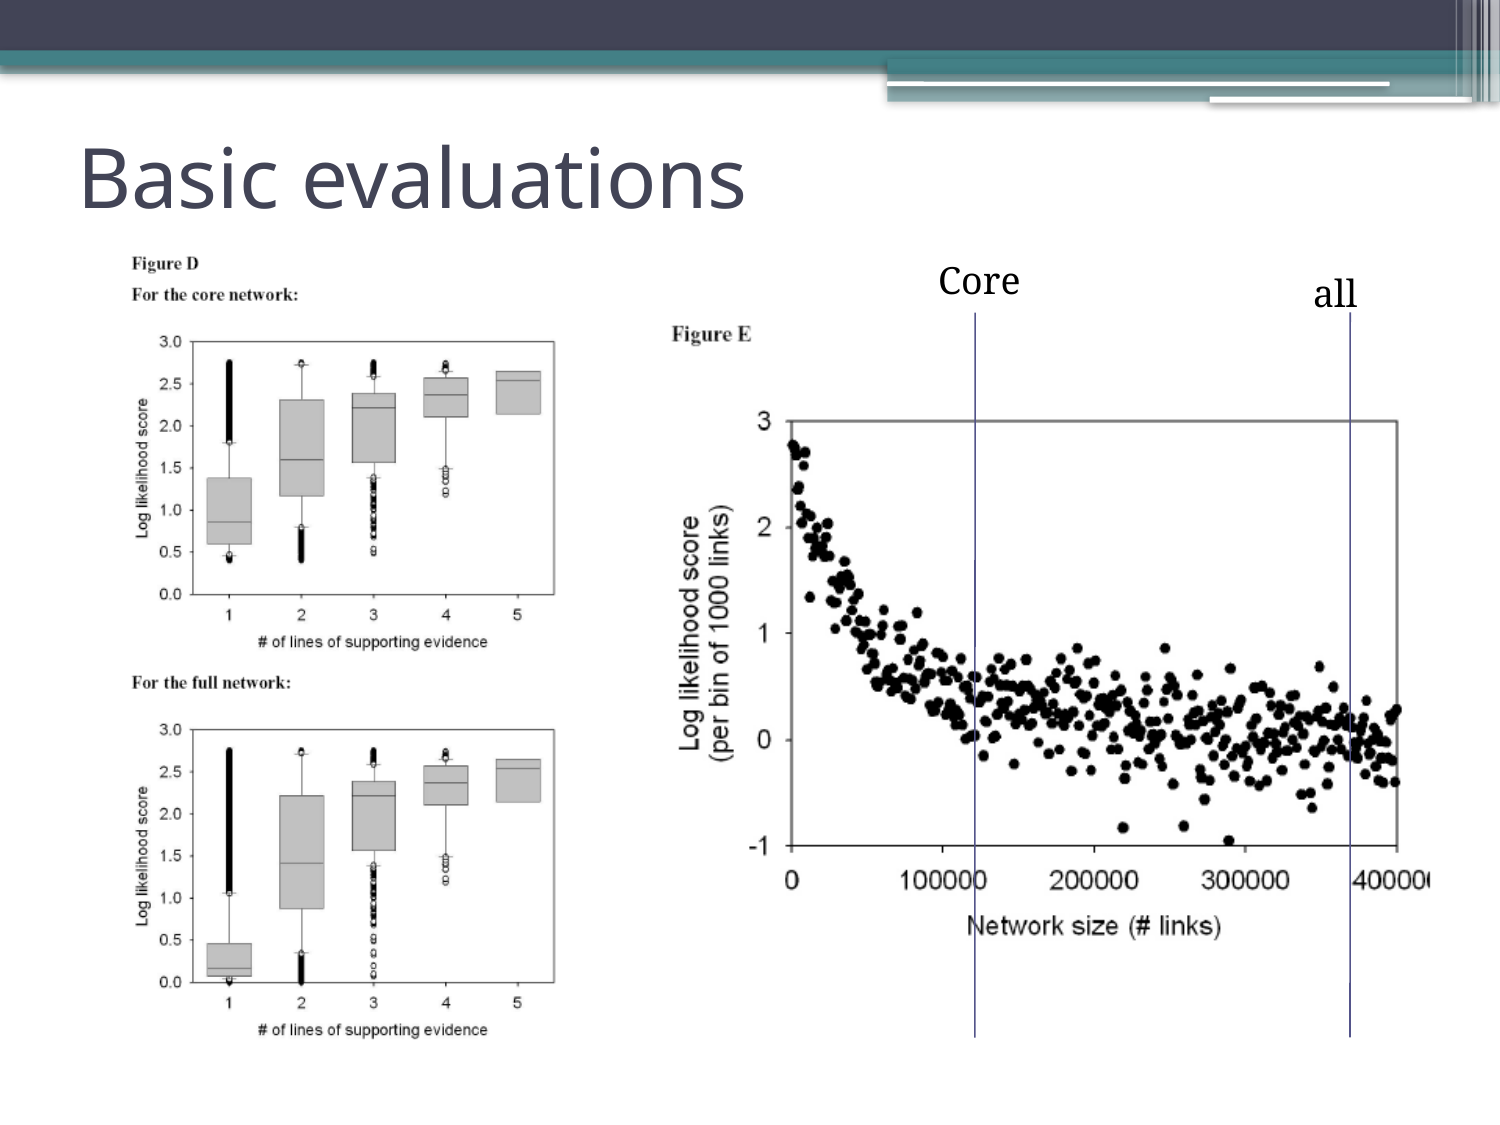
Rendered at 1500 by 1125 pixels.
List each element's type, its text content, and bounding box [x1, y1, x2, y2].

text_box all [1298, 262, 1373, 309]
title Basic evaluations [62, 87, 1413, 263]
picture [662, 676, 1438, 951]
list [112, 249, 576, 1060]
text_box Core [923, 249, 1036, 309]
picture [662, 312, 1438, 674]
